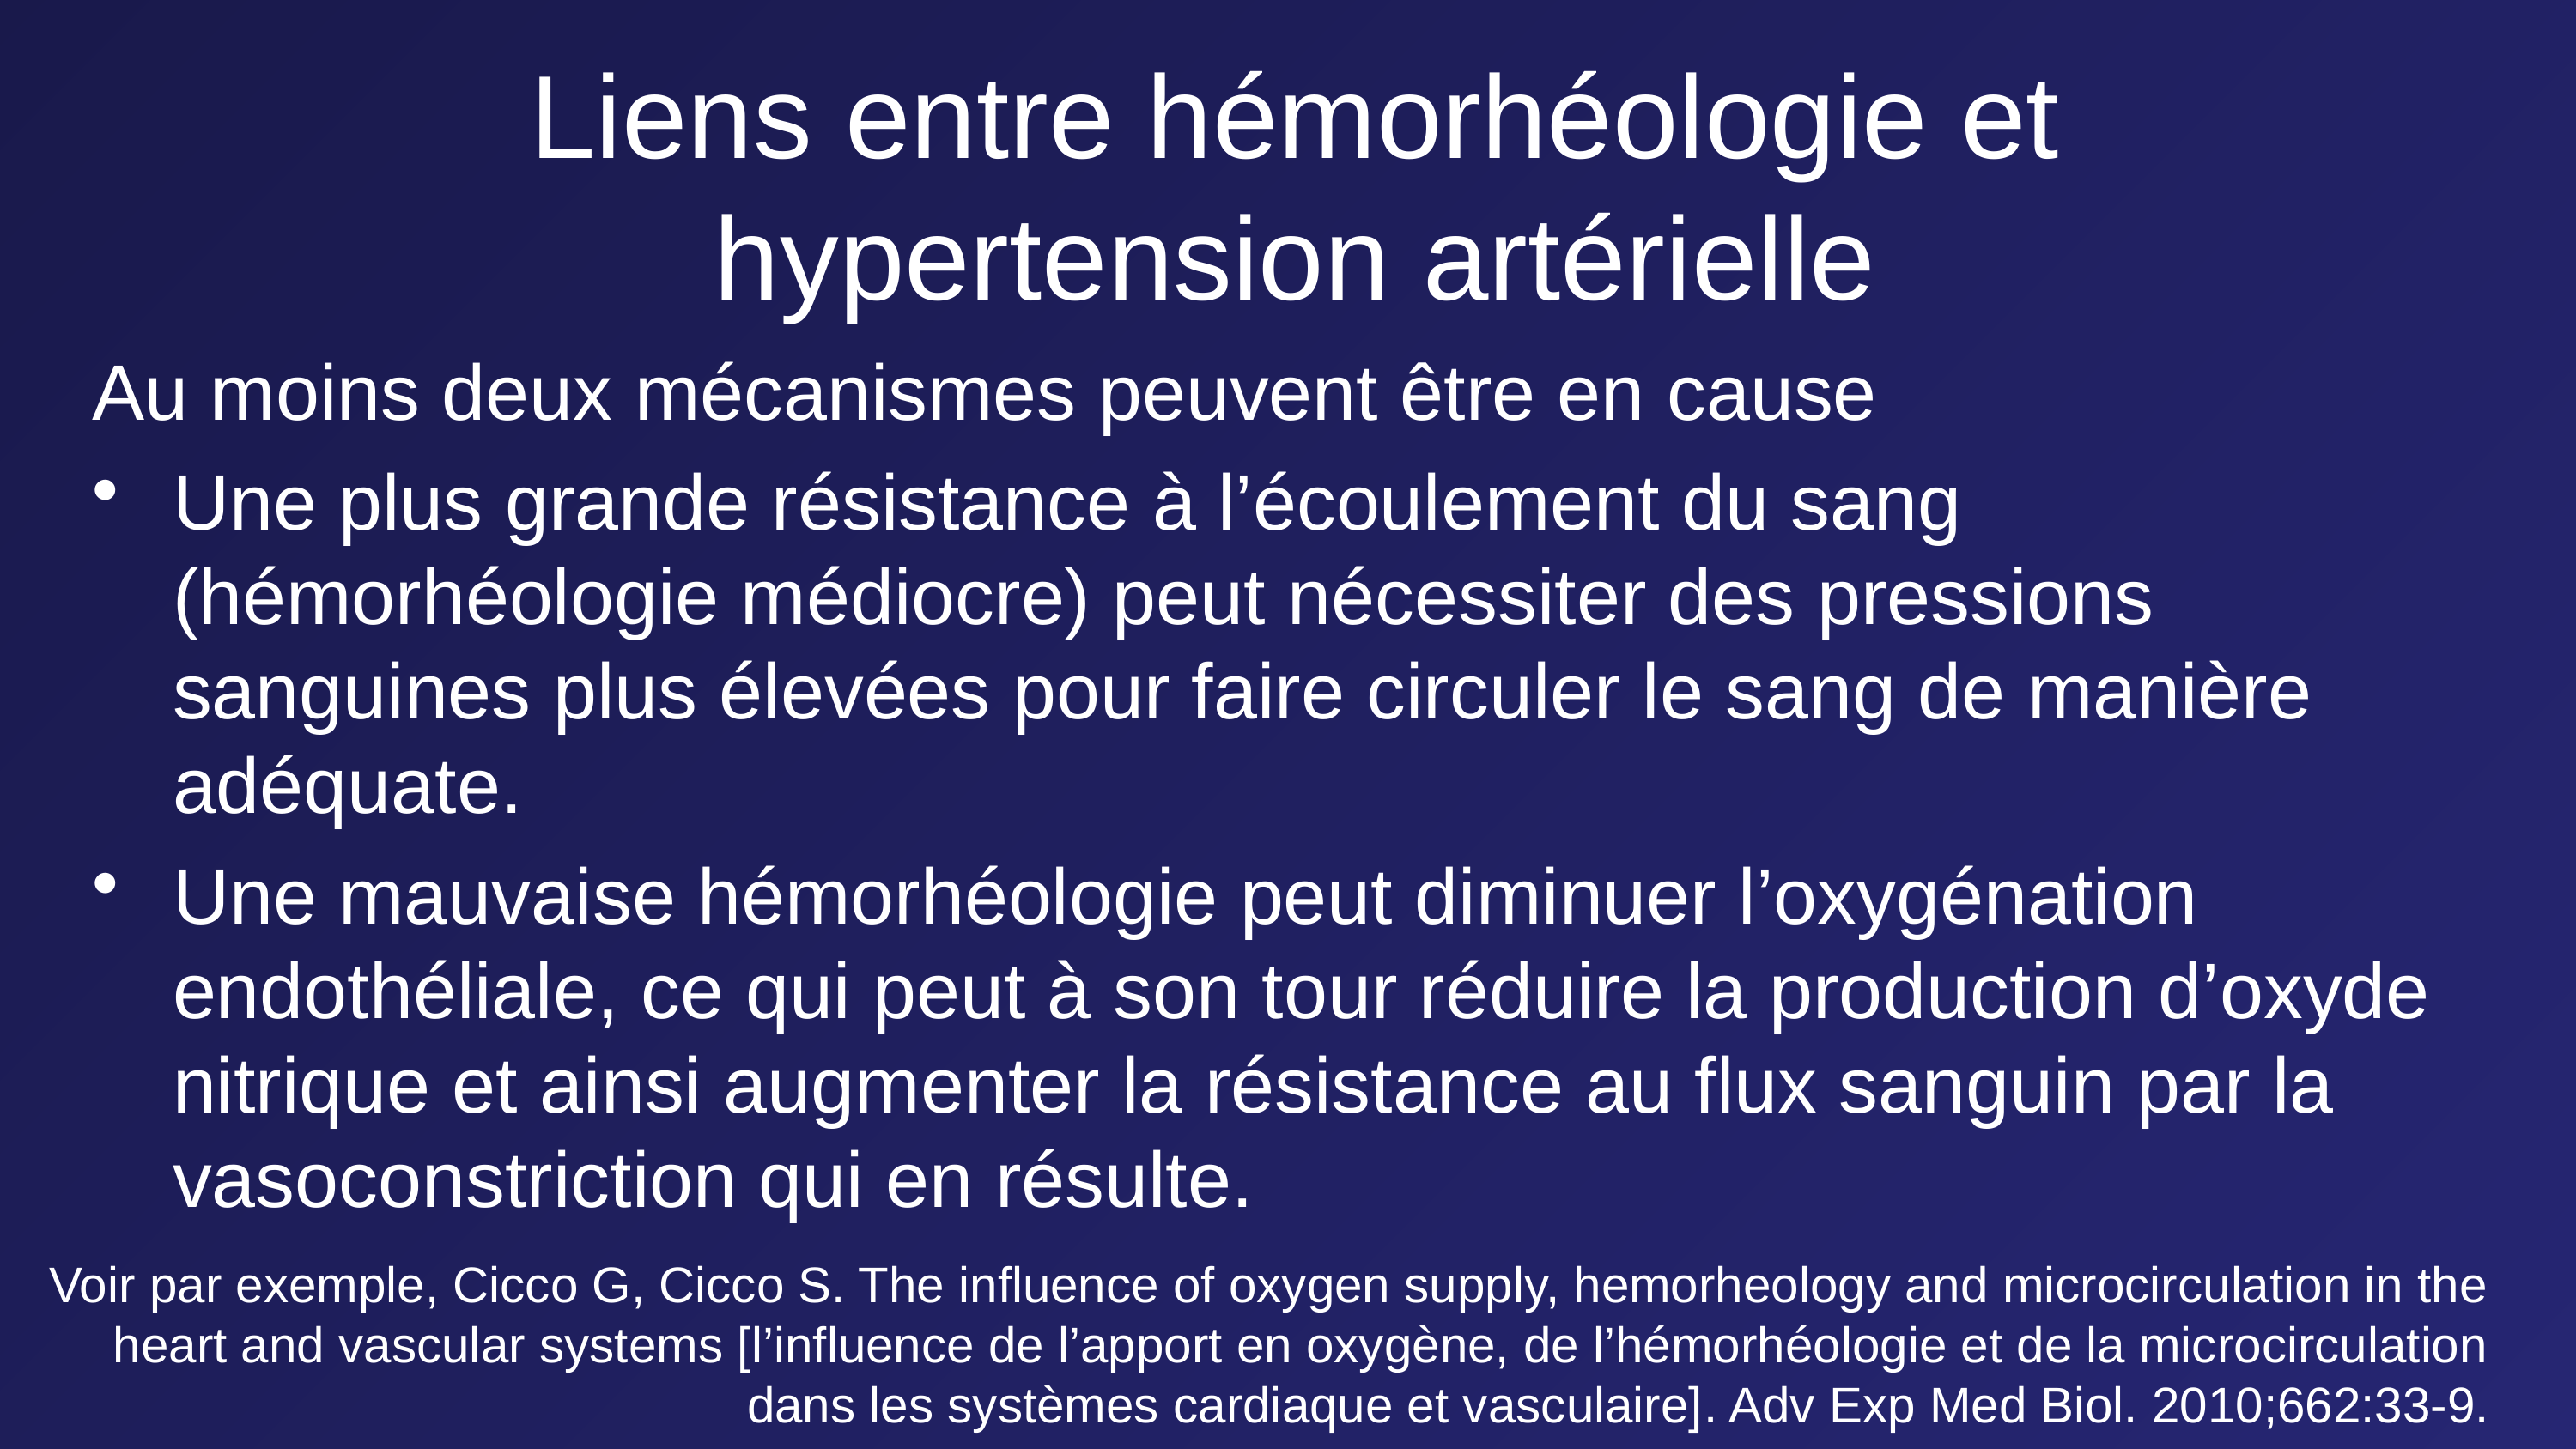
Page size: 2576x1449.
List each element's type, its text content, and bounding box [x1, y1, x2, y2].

text_box Voir par exemple, Cicco G, Cicco S. The influence of oxygen supply, hemorheology and microcirculation in the heart and vascular systems [l’influence de l’apport en oxygène, de l’hémorhéologie et de la microcirculation dans les systèmes cardiaque et vasculaire]. Adv Exp Med Biol. 2010;662:33-9. [0, 1241, 2512, 1430]
list Au moins deux mécanismes peuvent être en cause Une plus grande résistance à l’écoulement du sang (hémorhéologie médiocre) peut nécessiter des pressions sanguines plus élevées pour faire circuler le sang de manière adéquate. Une mauvaise hémorhéologie peut diminuer l’oxygénation endothéliale, ce qui peut à son tour réduire la production d’oxyde nitrique et ainsi augmenter la résistance au flux sanguin par la vasoconstriction qui en résulte. [70, 330, 2520, 1190]
title Liens entre hémorhéologie et hypertension artérielle [250, 112, 2340, 252]
